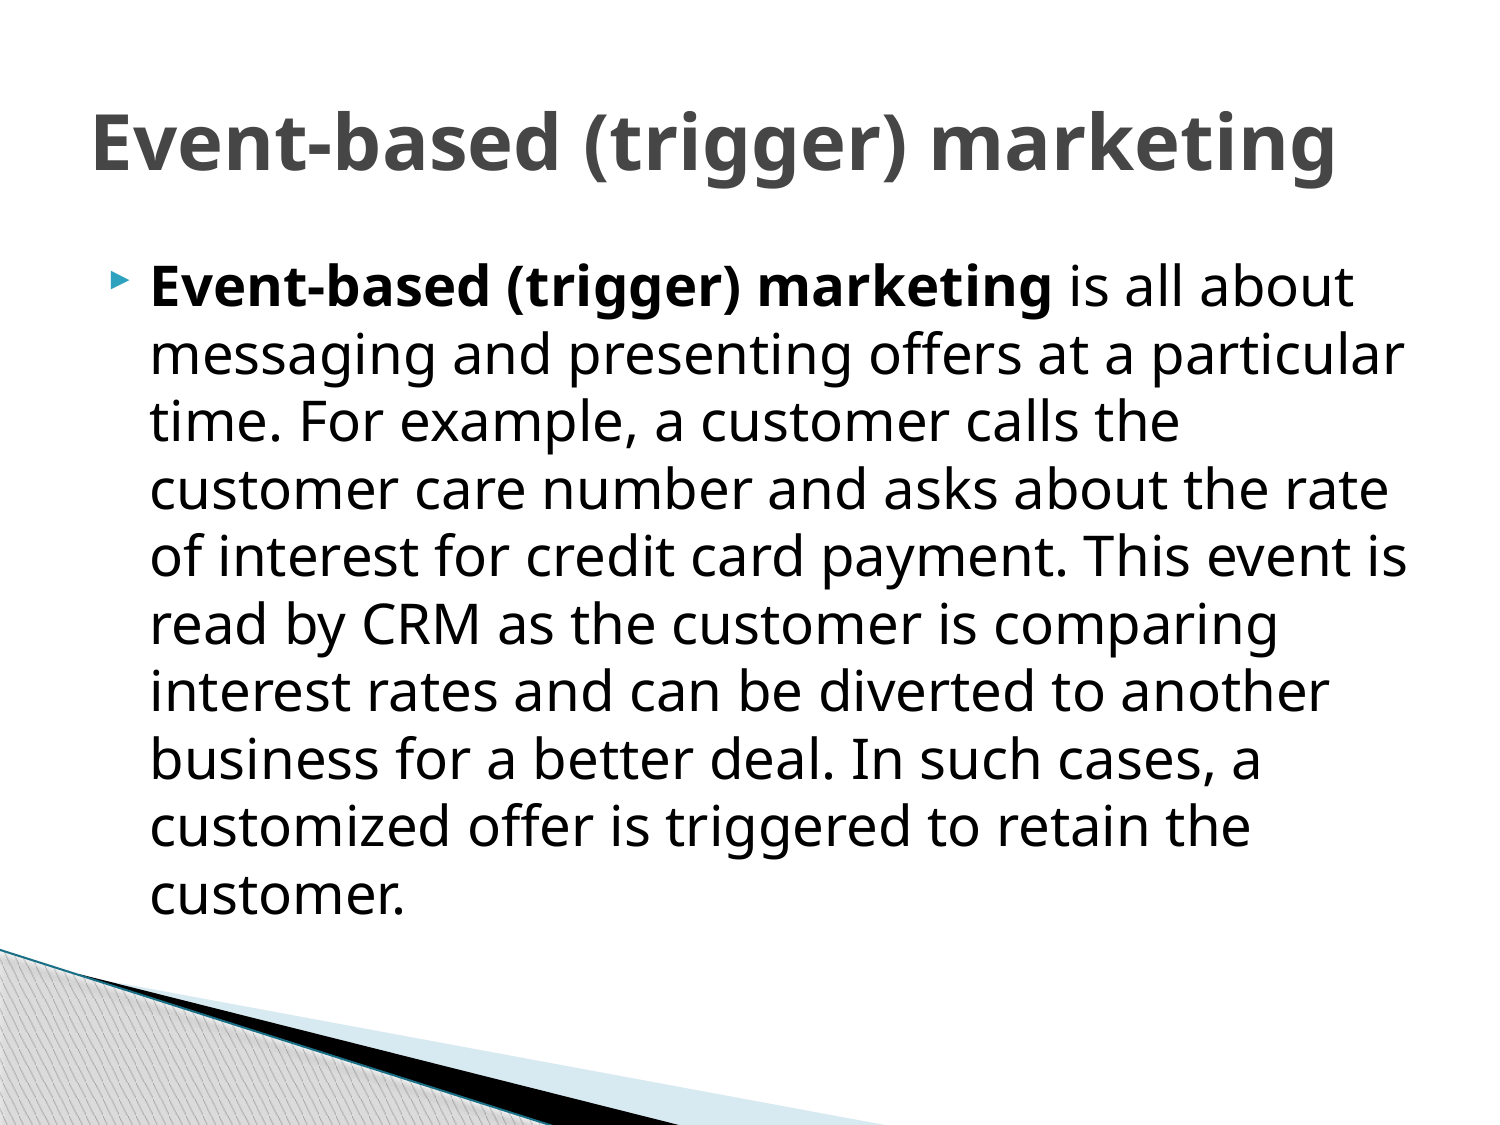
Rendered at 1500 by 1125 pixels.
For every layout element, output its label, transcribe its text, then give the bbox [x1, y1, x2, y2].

title Event-based (trigger) marketing [75, 45, 1425, 233]
list Event-based (trigger) marketing is all about messaging and presenting offers at a particular time. For example, a customer calls the customer care number and asks about the rate of interest for credit card payment. This event is read by CRM as the customer is comparing interest rates and can be diverted to another business for a better deal. In such cases, a customized offer is triggered to retain the customer. [75, 243, 1425, 986]
